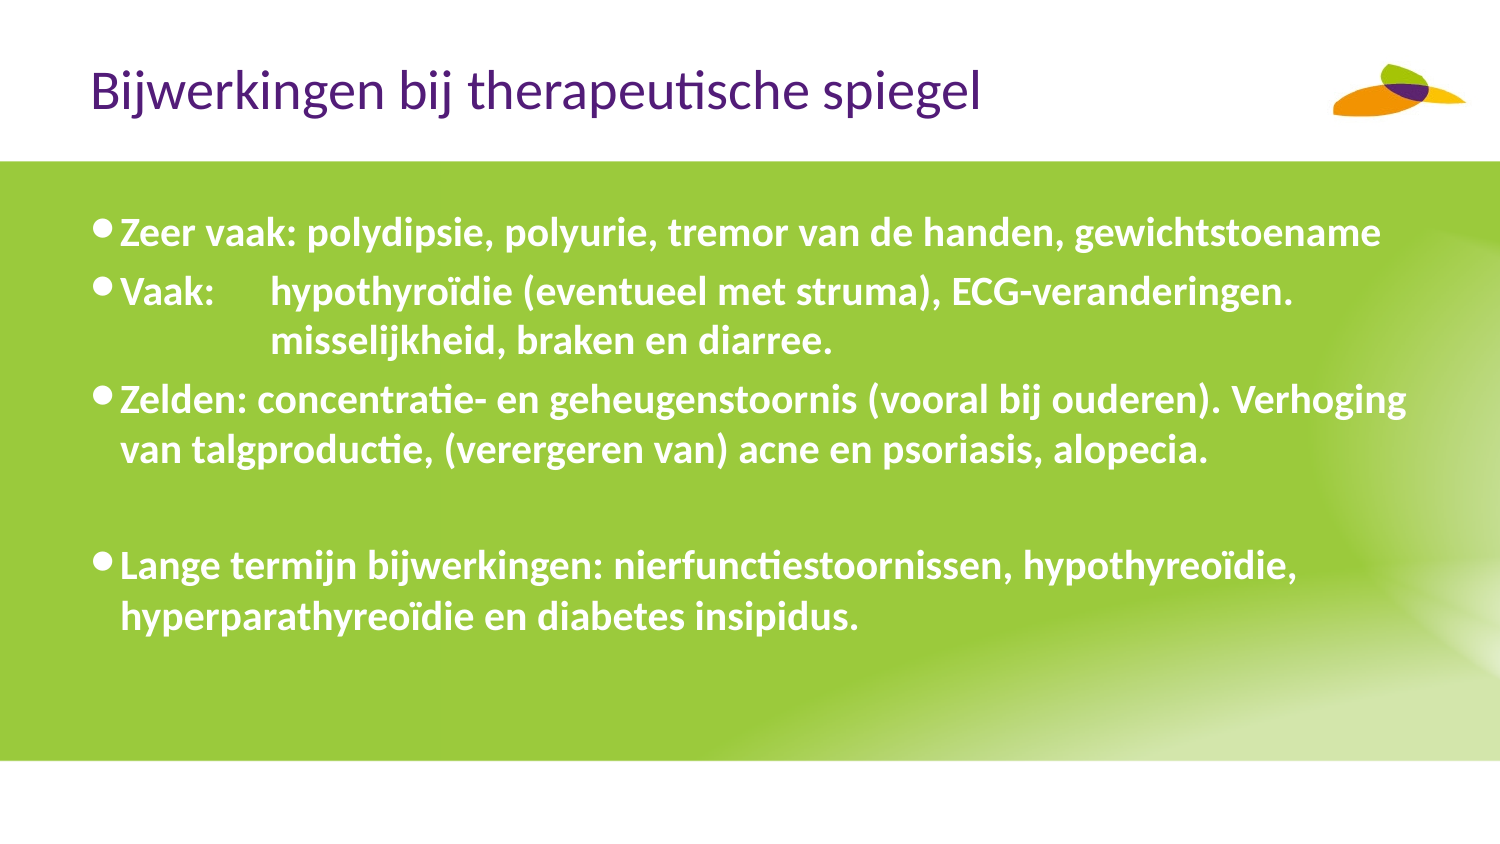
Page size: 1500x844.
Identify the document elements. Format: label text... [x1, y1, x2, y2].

picture [1311, 49, 1490, 128]
list Zeer vaak: polydipsie, polyurie, tremor van de handen, gewichtstoename Vaak: hypothyroïdie (eventueel met struma), ECG-veranderingen. misselijkheid, braken en diarree. Zelden: concentratie- en geheugenstoornis (vooral bij ouderen). Verhoging van talgproductie, (verergeren van) acne en psoriasis, alopecia. Lange termijn bijwerkingen: nierfunctiestoornissen, hypothyreoïdie, hyperparathyreoïdie en diabetes insipidus. [75, 197, 1425, 760]
title Bijwerkingen bij therapeutische spiegel [75, 33, 1211, 141]
